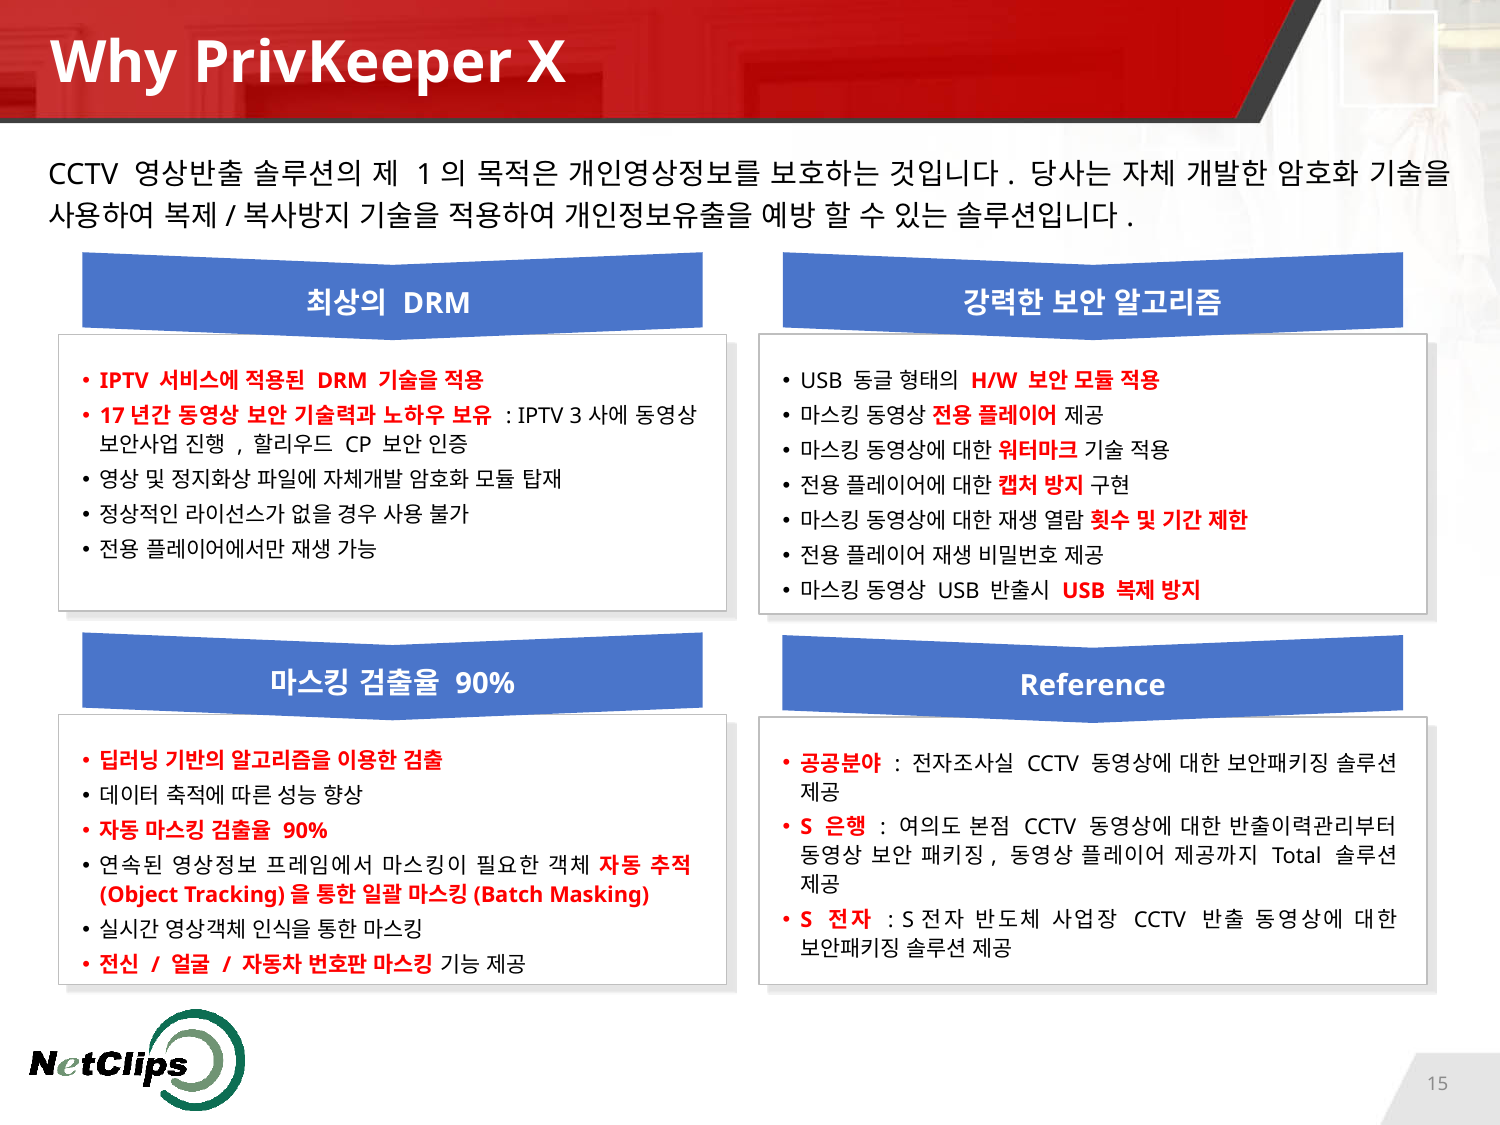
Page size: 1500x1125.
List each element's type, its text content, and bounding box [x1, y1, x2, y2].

text_box USB 동글 형태의 H/W 보안 모듈 적용 마스킹 동영상 전용 플레이어 제공 마스킹 동영상에 대한 워터마크 기술 적용 전용 플레이어에 대한 캡처 방지 구현 마스킹 동영상에 대한 재생 열람 횟수 및 기간 제한 전용 플레이어 재생 비밀번호 제공 마스킹 동영상 USB 반출시 USB 복제 방지 [757, 332, 1429, 616]
text_box Reference [780, 632, 1406, 726]
text_box IPTV 서비스에 적용된 DRM 기술을 적용 17년간 동영상 보안 기술력과 노하우 보유 : IPTV 3사에 동영상 보안사업 진행 , 할리우드 CP 보안 인증 영상 및 정지화상 파일에 자체개발 암호화 모듈 탑재 정상적인 라이선스가 없을 경우 사용 불가 전용 플레이어에서만 재생 가능 [56, 332, 729, 613]
slide_number 15 [1113, 1060, 1464, 1109]
text_box 강력한 보안 알고리즘 [780, 250, 1406, 343]
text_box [58, 632, 727, 985]
picture [0, 0, 1500, 1125]
text_box 최상의 DRM [80, 250, 705, 343]
text_box 공공분야 : 전자조사실 CCTV 동영상에 대한 보안패키징 솔루션 제공 S 은행 : 여의도 본점 CCTV 동영상에 대한 반출이력관리부터 동영상 보안 패키징, 동영상 플레이어 제공까지 Total 솔루션 제공 S 전자 : S전자 반도체 사업장 CCTV 반출 동영상에 대한 보안패키징 솔루션 제공 [757, 715, 1429, 987]
list CCTV 영상반출 솔루션의 제 1의 목적은 개인영상정보를 보호하는 것입니다. 당사는 자체 개발한 암호화 기술을 사용하여 복제/복사방지 기술을 적용하여 개인정보유출을 예방 할 수 있는 솔루션입니다. [33, 140, 1467, 227]
title Why PrivKeeper X [35, 12, 1386, 107]
